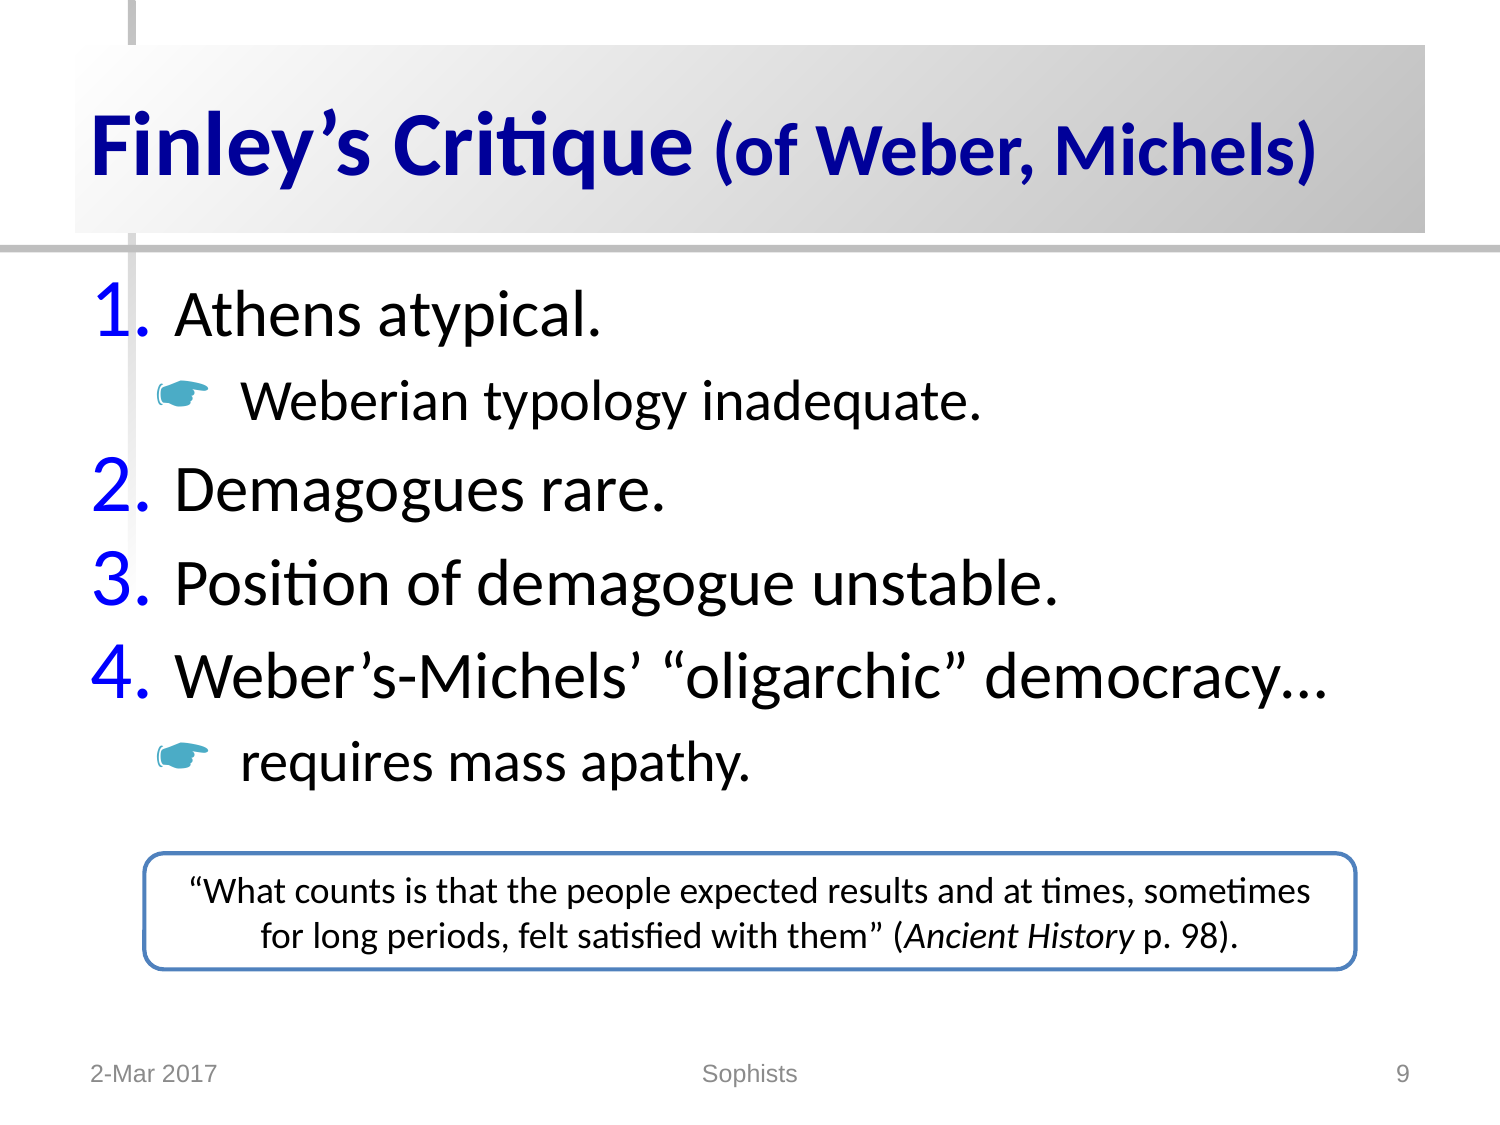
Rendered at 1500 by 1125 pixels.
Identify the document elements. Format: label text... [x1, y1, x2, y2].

title Finley’s Critique (of Weber, Michels) [75, 45, 1425, 233]
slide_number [75, 1042, 425, 1103]
list Athens atypical. Weberian typology inadequate. Demagogues rare. Position of demagogue unstable. Weber’s-Michels’ “oligarchic” democracy… requires mass apathy. [75, 262, 1425, 1005]
slide_number 9 [1074, 1042, 1425, 1103]
footer Sophists [512, 1042, 988, 1103]
text_box “What counts is that the people expected results and at times, sometimes for long periods, felt satisfied with them” (Ancient History p. 98). [142, 851, 1358, 972]
